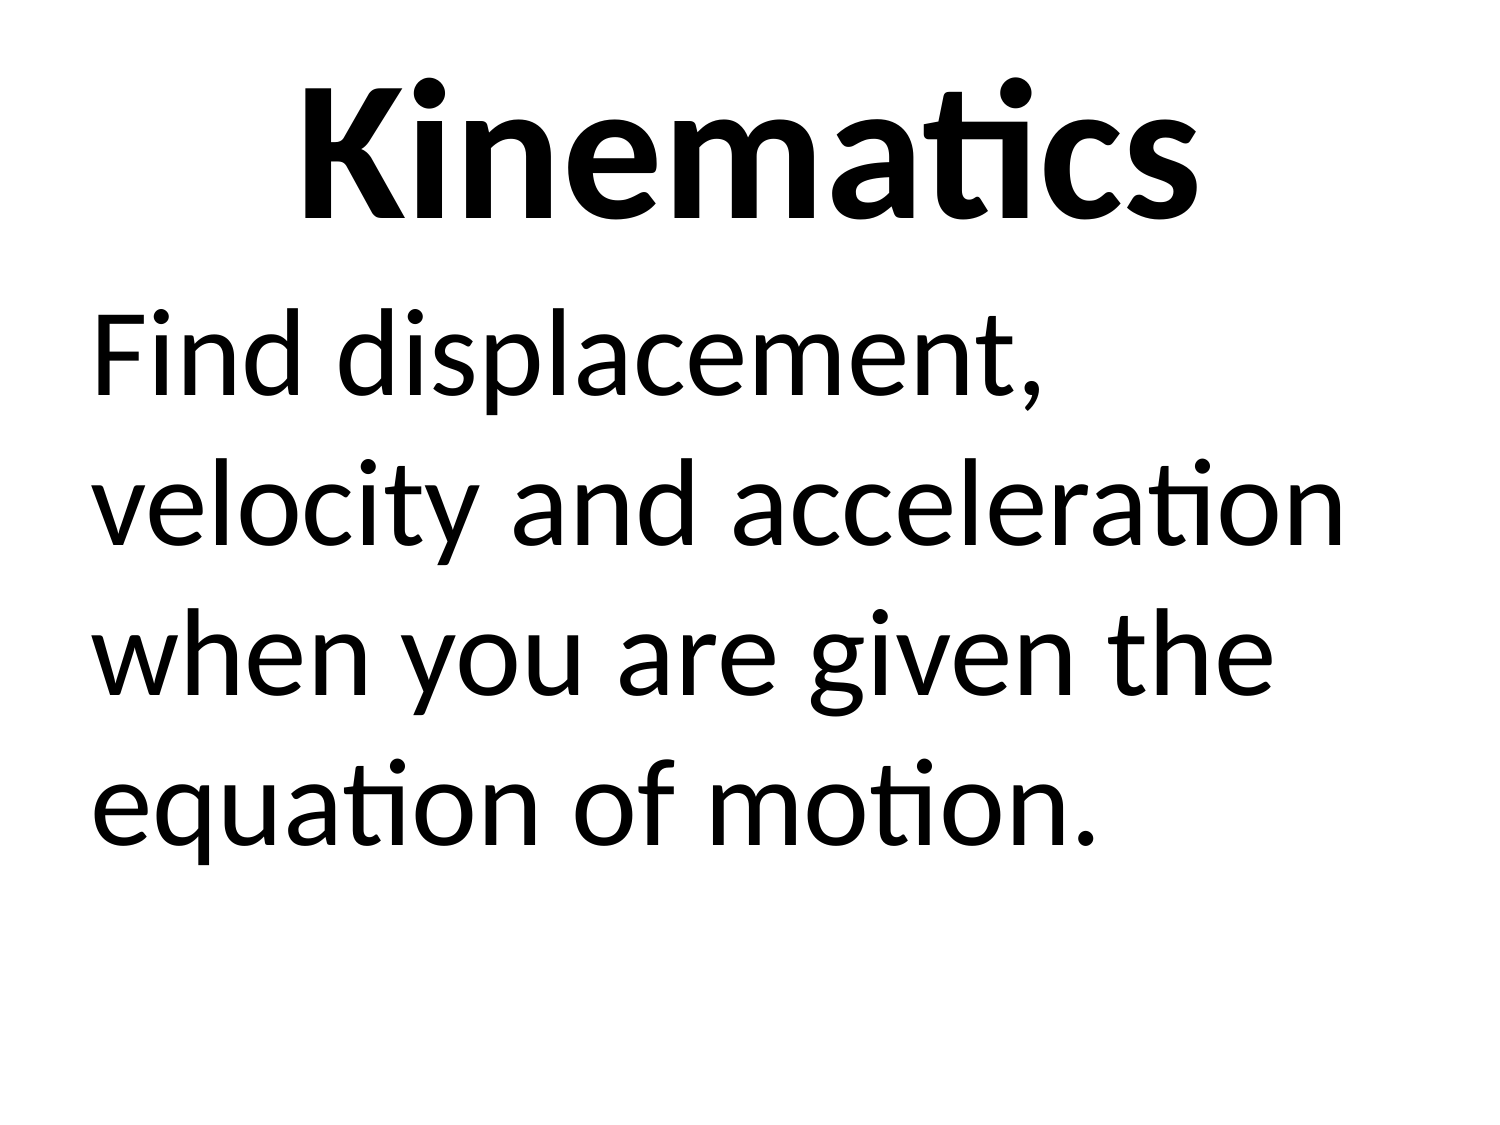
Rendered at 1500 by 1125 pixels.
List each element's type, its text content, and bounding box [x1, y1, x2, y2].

title Kinematics [75, 45, 1425, 233]
list Find displacement, velocity and acceleration when you are given the equation of motion. [75, 262, 1425, 1005]
